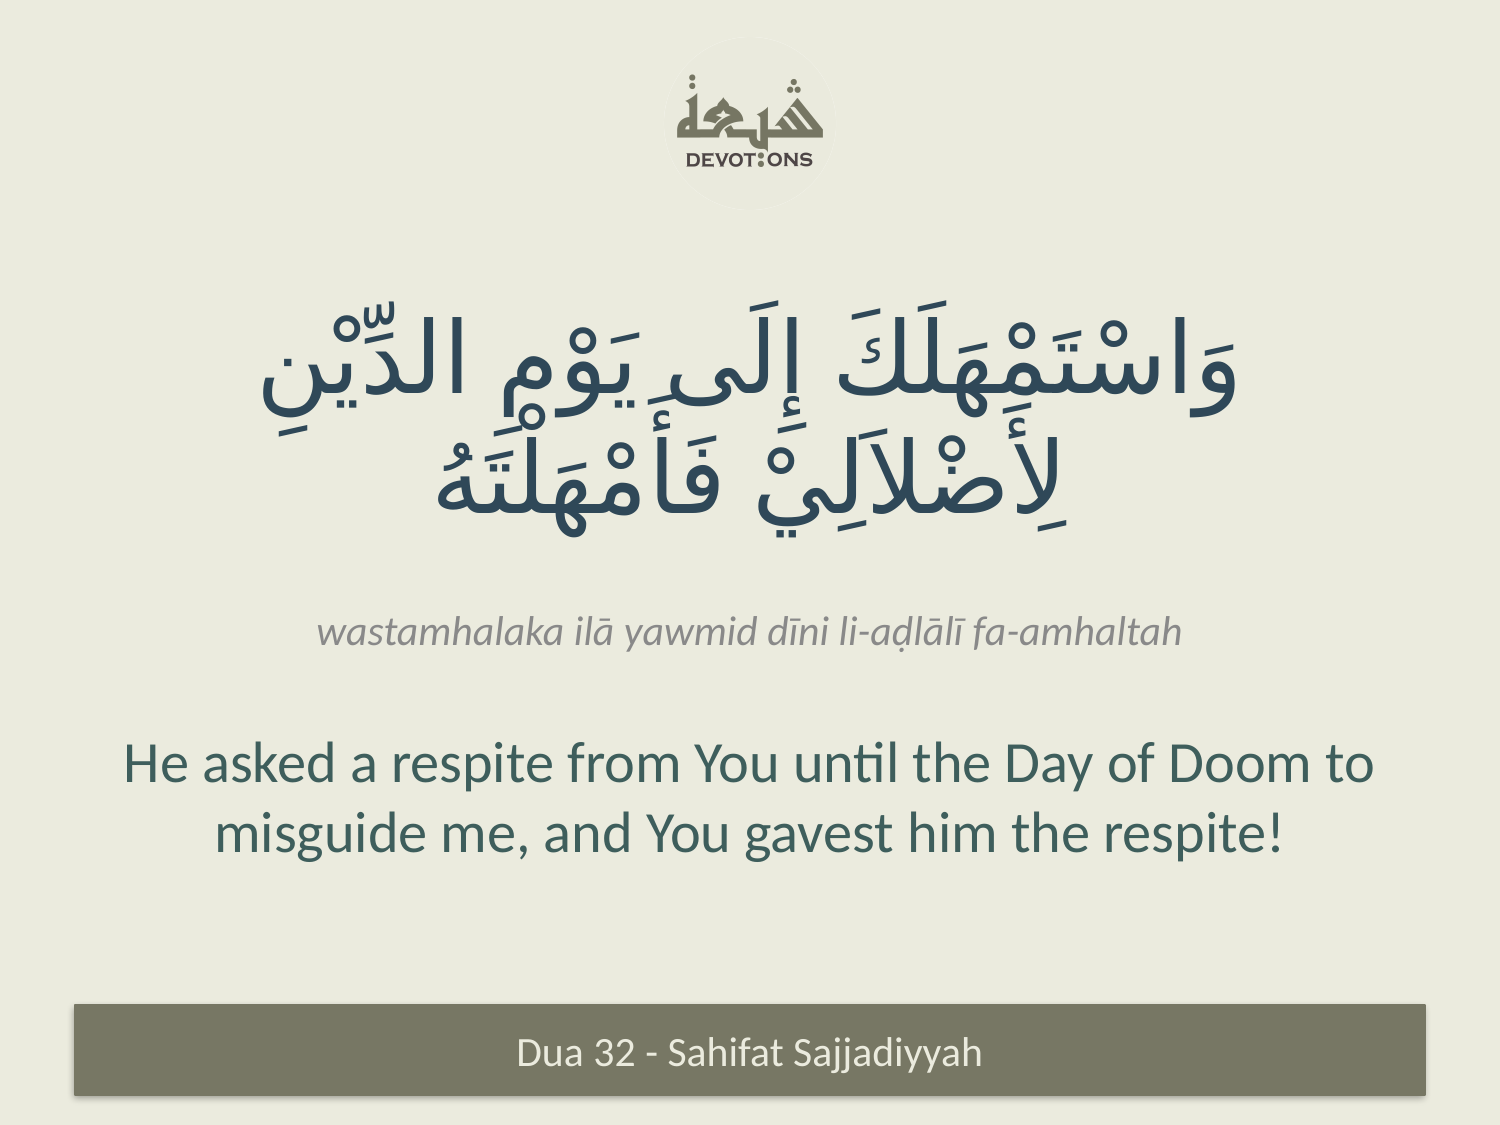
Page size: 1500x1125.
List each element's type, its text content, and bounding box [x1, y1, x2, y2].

text_box [74, 1004, 1426, 1096]
text_box وَاسْتَمْهَلَكَ إِلَى يَوْمِ الدِّيْنِ لِأَضْلاَلِيْ فَأَمْهَلْتَهُ wastamhalaka ilā yawmid dīni li-aḍlālī fa-amhaltah He asked a respite from You until the Day of Doom to misguide me, and You gavest him the respite! [74, 286, 1425, 871]
picture [656, 29, 844, 218]
text_box Dua 32 - Sahifat Sajjadiyyah [501, 1017, 999, 1083]
